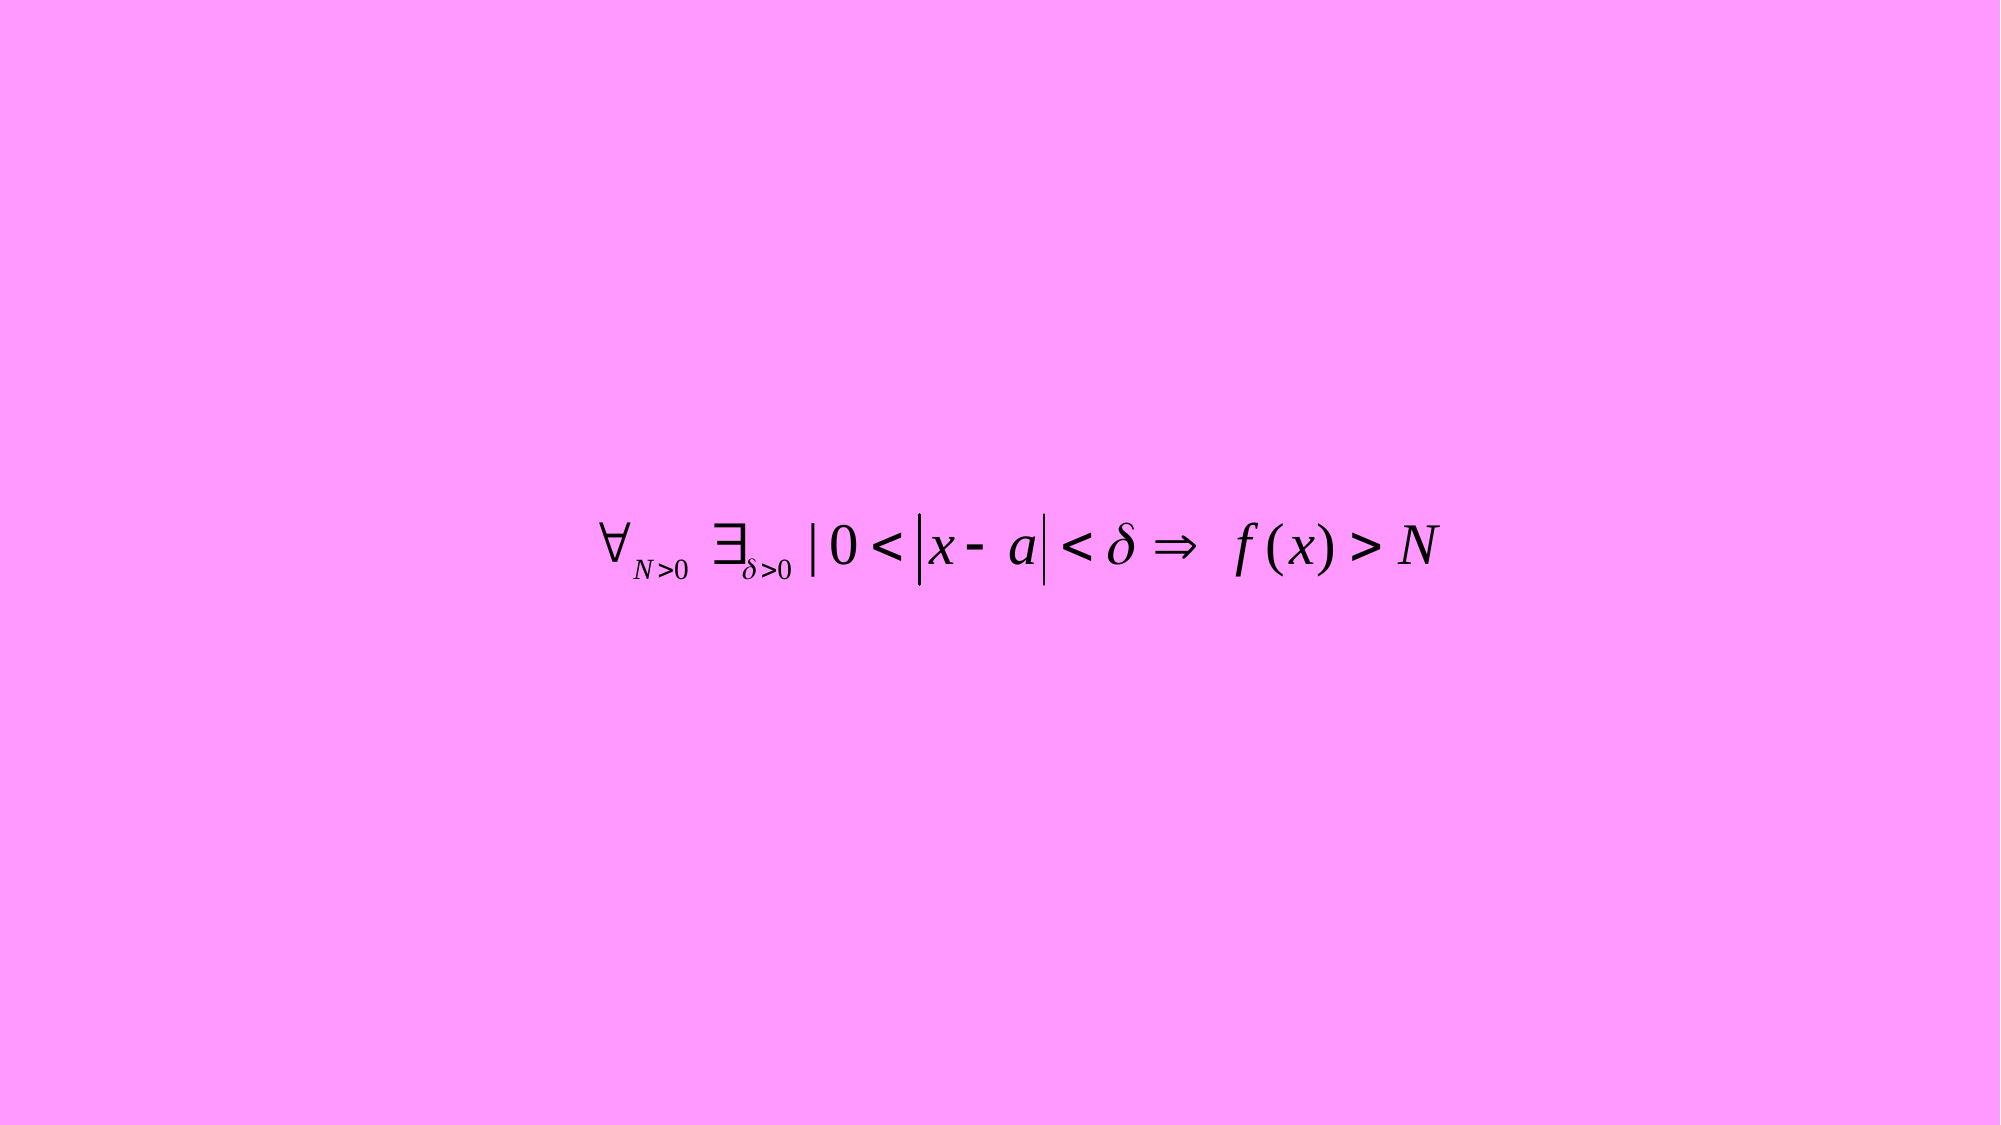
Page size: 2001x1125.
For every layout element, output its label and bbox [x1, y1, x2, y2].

text_box [582, 500, 1455, 599]
